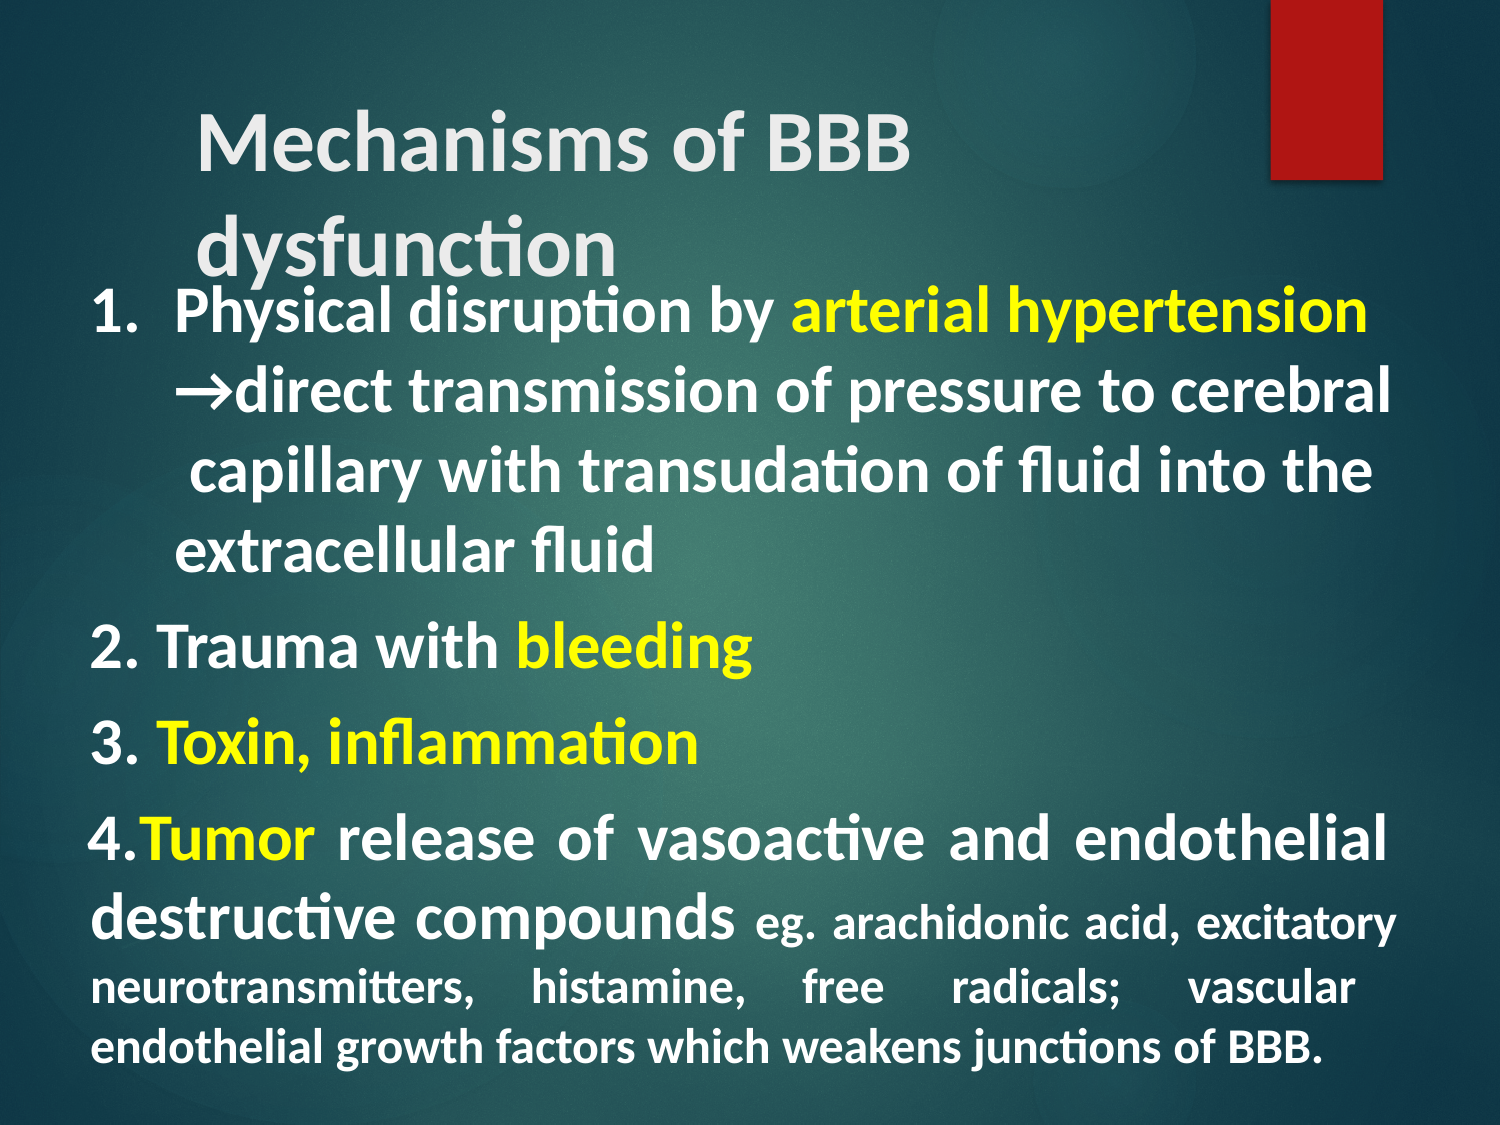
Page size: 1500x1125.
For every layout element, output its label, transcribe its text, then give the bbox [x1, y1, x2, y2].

title Mechanisms of BBB dysfunction [193, 81, 1306, 263]
text_box Physical disruption by arterial hypertension →direct transmission of pressure to cerebral capillary with transudation of fluid into the extracellular fluid Trauma with bleeding Toxin, inflammation Tumor release of vasoactive and endothelial destructive compounds eg. arachidonic acid, excitatory neurotransmitters, histamine, free radicals; vascular endothelial growth factors which weakens junctions of BBB. [87, 263, 1413, 1074]
